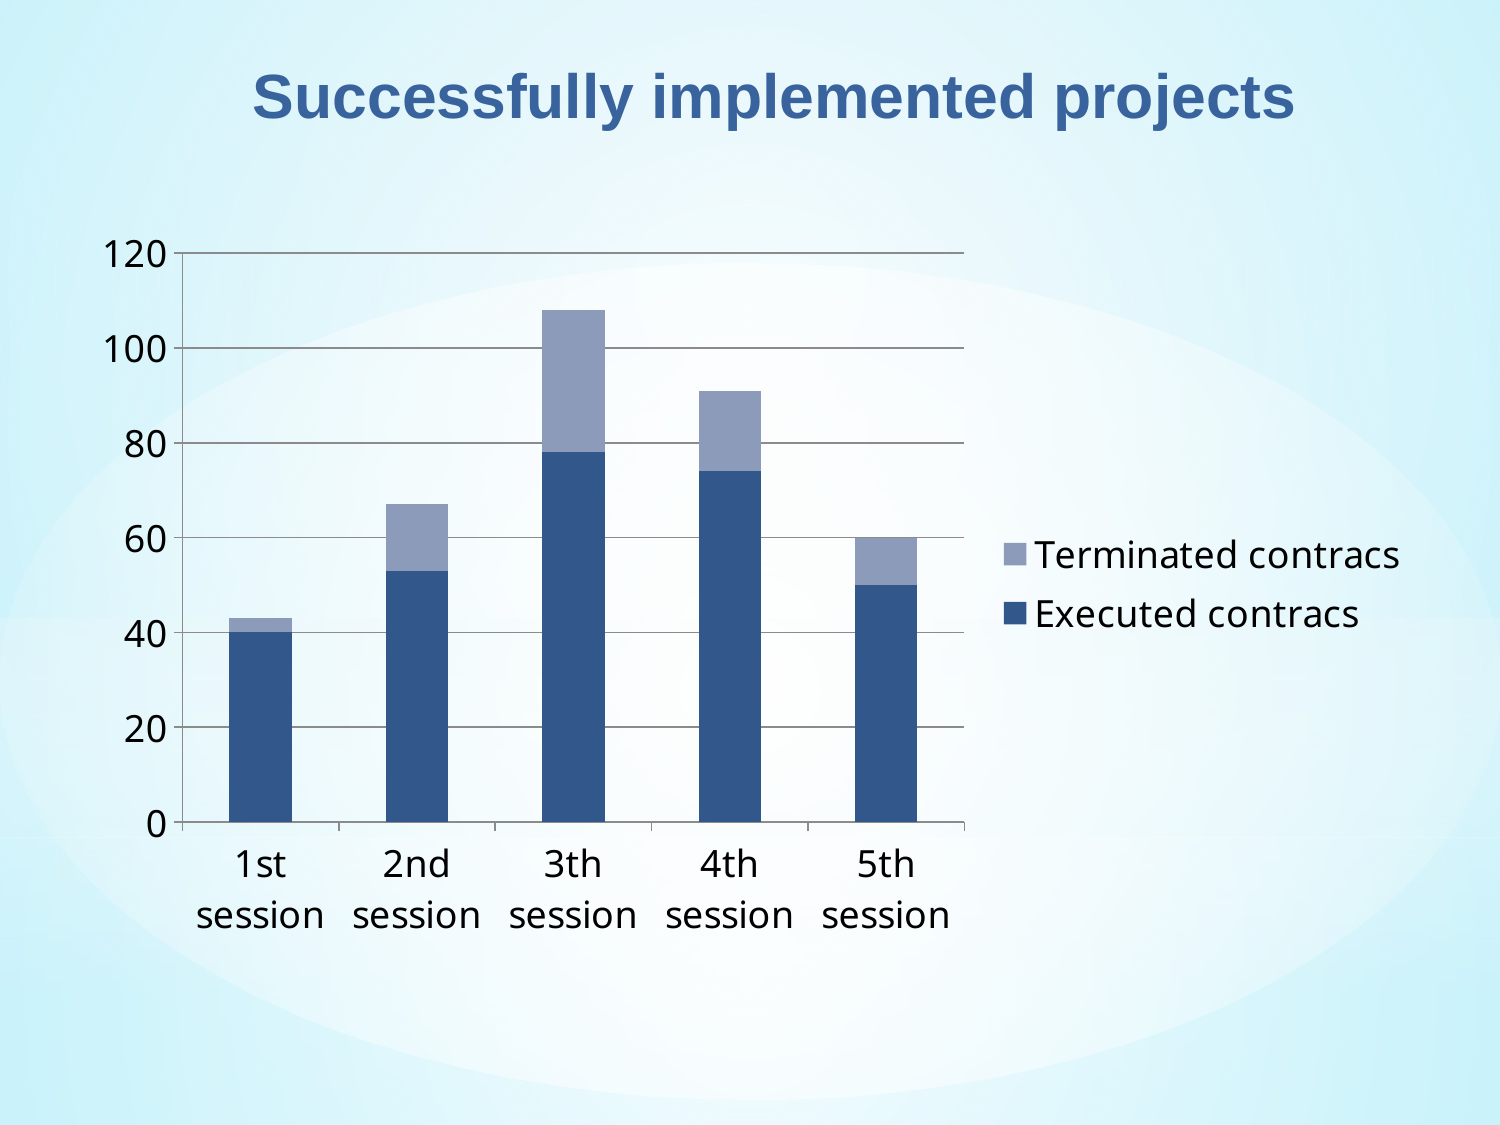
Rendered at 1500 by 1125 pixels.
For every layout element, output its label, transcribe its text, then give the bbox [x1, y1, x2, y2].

chart [74, 212, 1426, 956]
text_box Successfully implemented projects [87, 37, 1463, 138]
